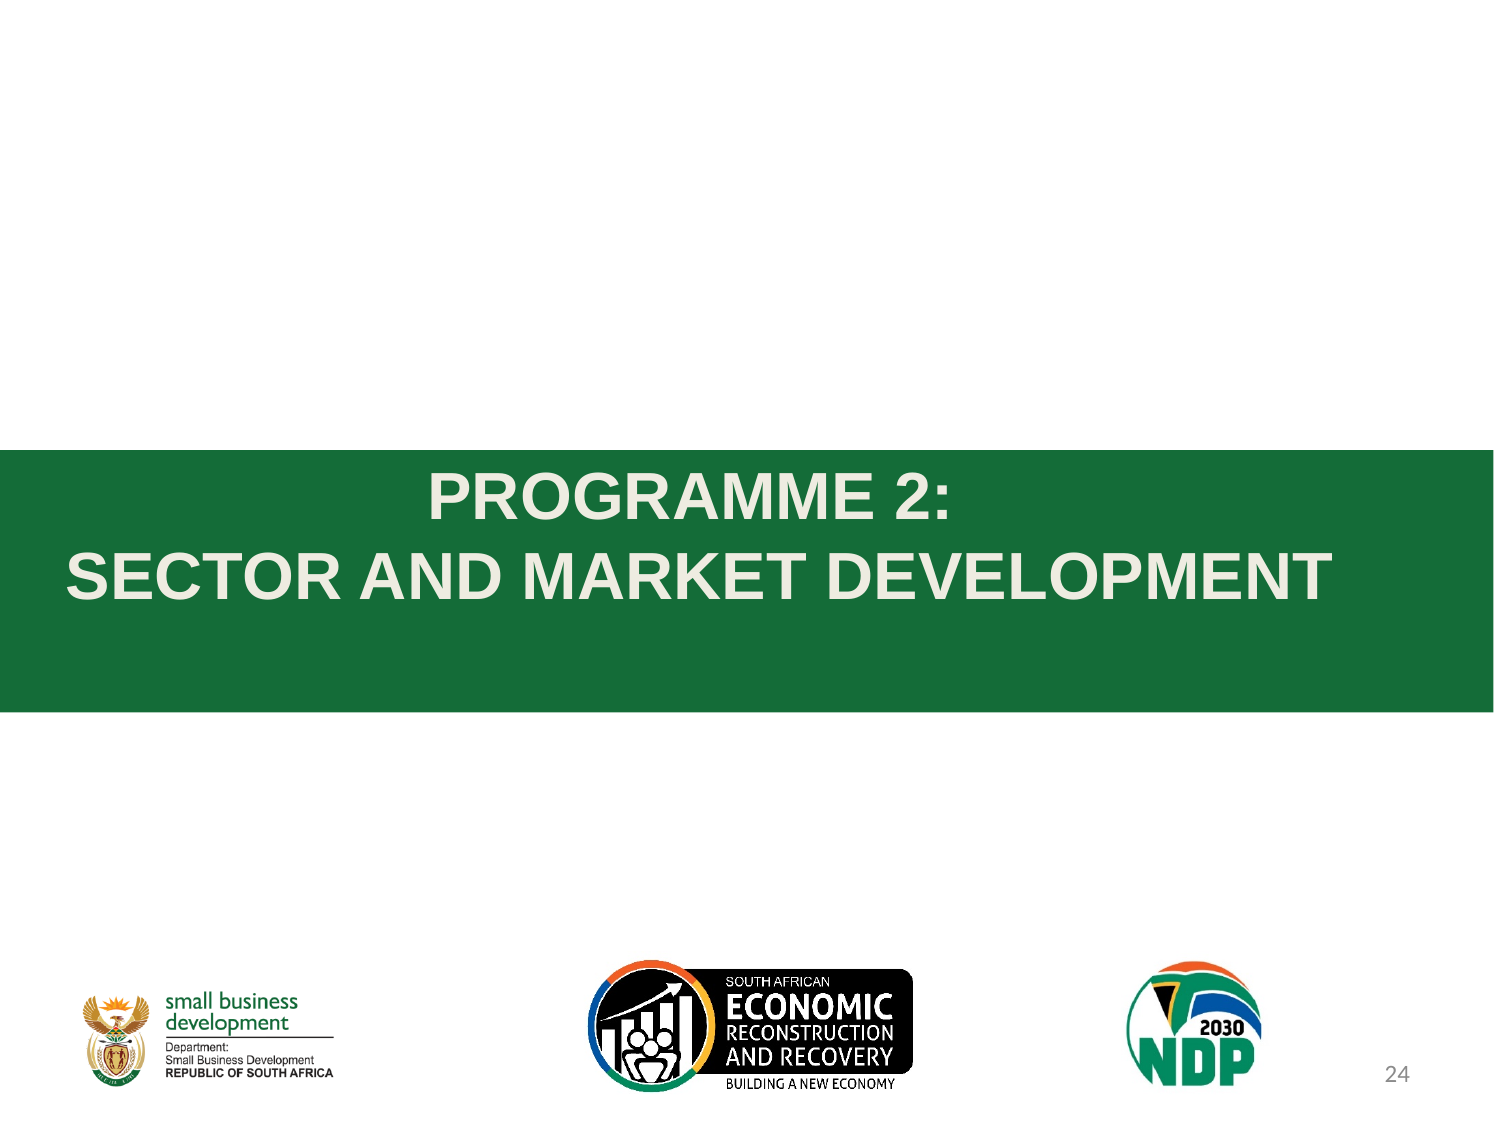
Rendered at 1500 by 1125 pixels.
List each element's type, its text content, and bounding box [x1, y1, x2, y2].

text_box PROGRAMME 2: SECTOR AND MARKET DEVELOPMENT [0, 445, 1425, 621]
slide_number 24 [1279, 1042, 1425, 1103]
text_box [0, 450, 1494, 713]
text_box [74, 887, 1276, 1125]
